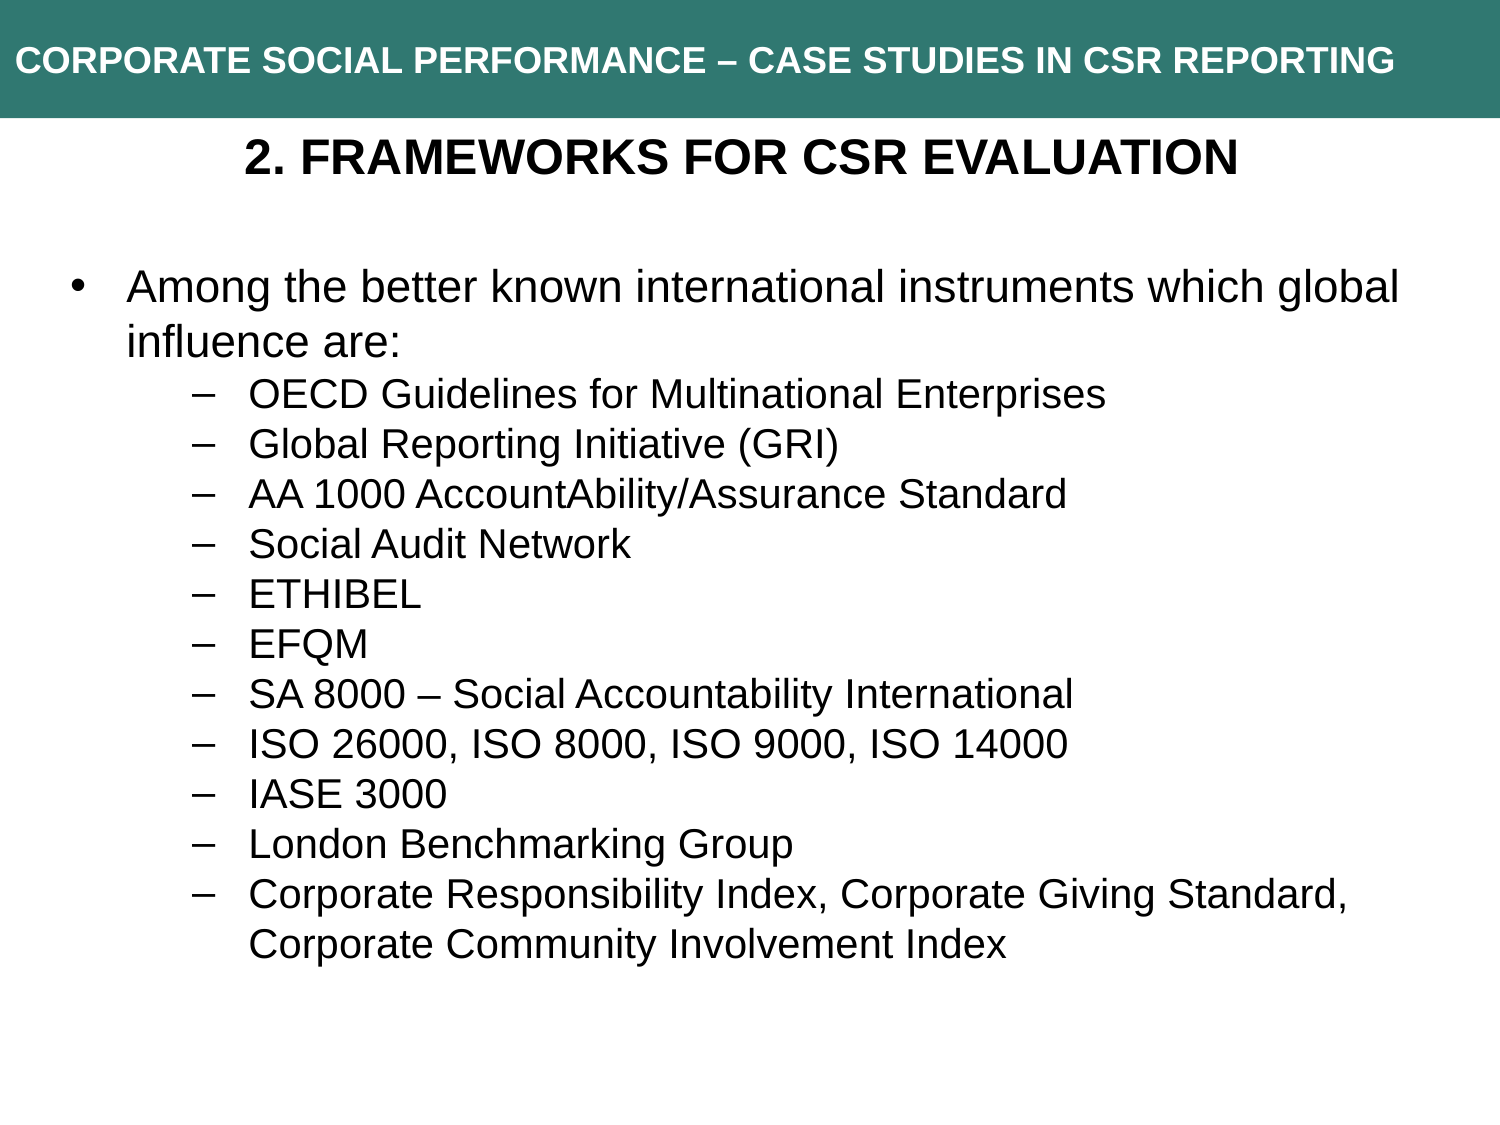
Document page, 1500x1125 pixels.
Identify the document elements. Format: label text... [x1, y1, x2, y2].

text_box 2. Frameworks for CSR evaluation [55, 117, 1444, 193]
text_box CORPORATE social performance – case studies in csr reporting [0, 0, 1500, 120]
text_box Among the better known international instruments which global influence are: OECD Guidelines for Multinational Enterprises Global Reporting Initiative (GRI) AA 1000 AccountAbility/Assurance Standard Social Audit Network ETHIBEL EFQM SA 8000 – Social Accountability International ISO 26000, ISO 8000, ISO 9000, ISO 14000 IASE 3000 London Benchmarking Group Corporate Responsibility Index, Corporate Giving Standard, Corporate Community Involvement Index [55, 249, 1446, 975]
